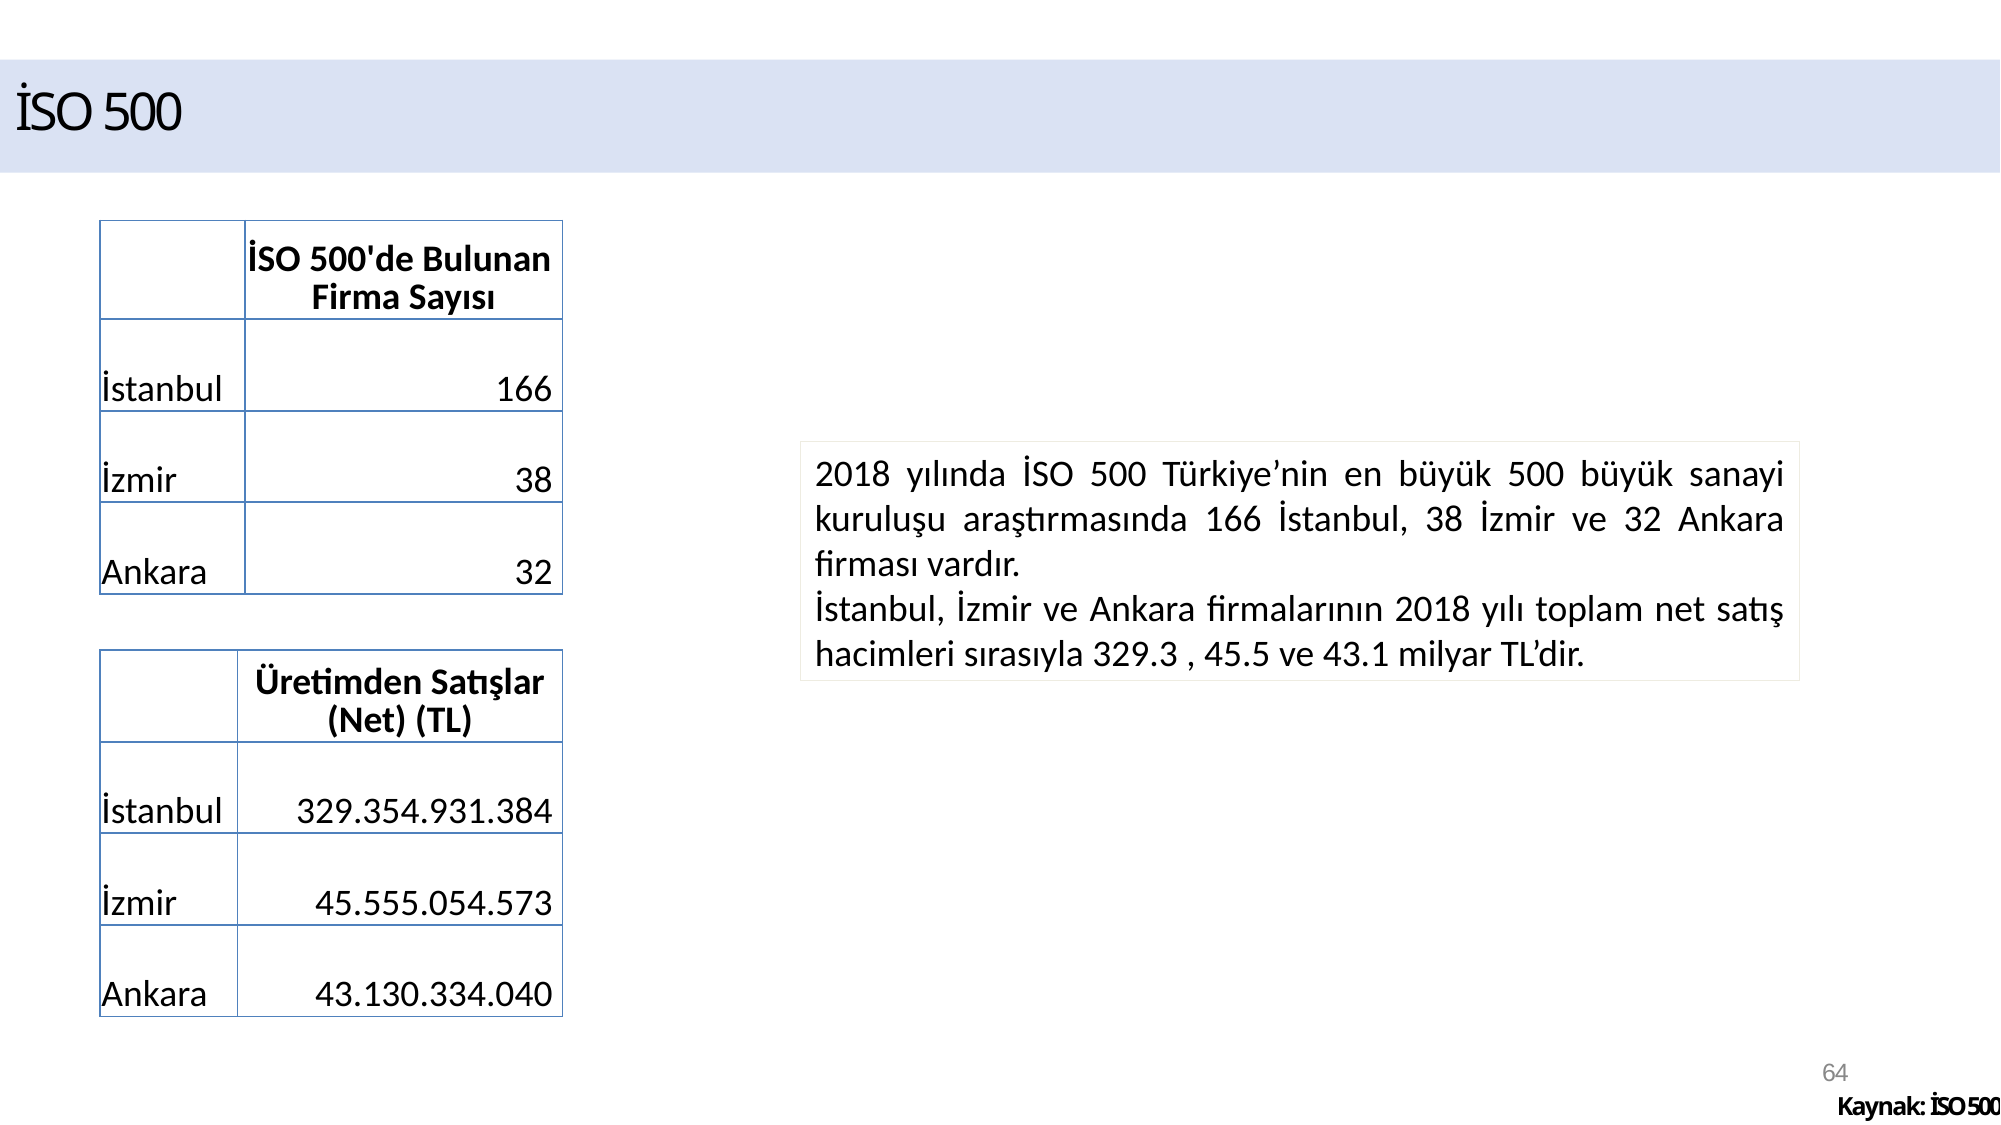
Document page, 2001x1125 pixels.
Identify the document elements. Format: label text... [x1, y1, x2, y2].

table_header [101, 651, 237, 741]
title İSO 500 [12, 76, 582, 267]
table_cell İzmir [101, 834, 237, 924]
slide_number 64 [1817, 1060, 1852, 1125]
table_cell 45.555.054.573 [238, 834, 562, 924]
table_header İSO 500'de Bulunan Firma Sayısı [246, 221, 562, 318]
table_cell 43.130.334.040 [238, 926, 562, 1016]
table_header Üretimden Satışlar (Net) (TL) [238, 651, 562, 741]
table_header [101, 221, 244, 318]
table_cell İzmir [101, 412, 244, 501]
text_box Kaynak: İSO 500 [1834, 1094, 2000, 1121]
table_cell 32 [246, 503, 562, 593]
table_cell Ankara [101, 503, 244, 593]
table_cell Ankara [101, 926, 237, 1016]
table_cell İstanbul [101, 320, 244, 410]
text_box 2018 yılında İSO 500 Türkiye’nin en büyük 500 büyük sanayi kuruluşu araştırmasında 166 İstanbul, 38 İzmir ve 32 Ankara firması vardır. İstanbul, İzmir ve Ankara firmalarının 2018 yılı toplam net satış hacimleri sırasıyla 329.3 , 45.5 ve 43.1 milyar TL’dir. [800, 441, 1800, 681]
table_cell İstanbul [101, 743, 237, 832]
table_cell 166 [246, 320, 562, 410]
table_cell 329.354.931.384 [238, 743, 562, 832]
table_cell 38 [246, 412, 562, 501]
